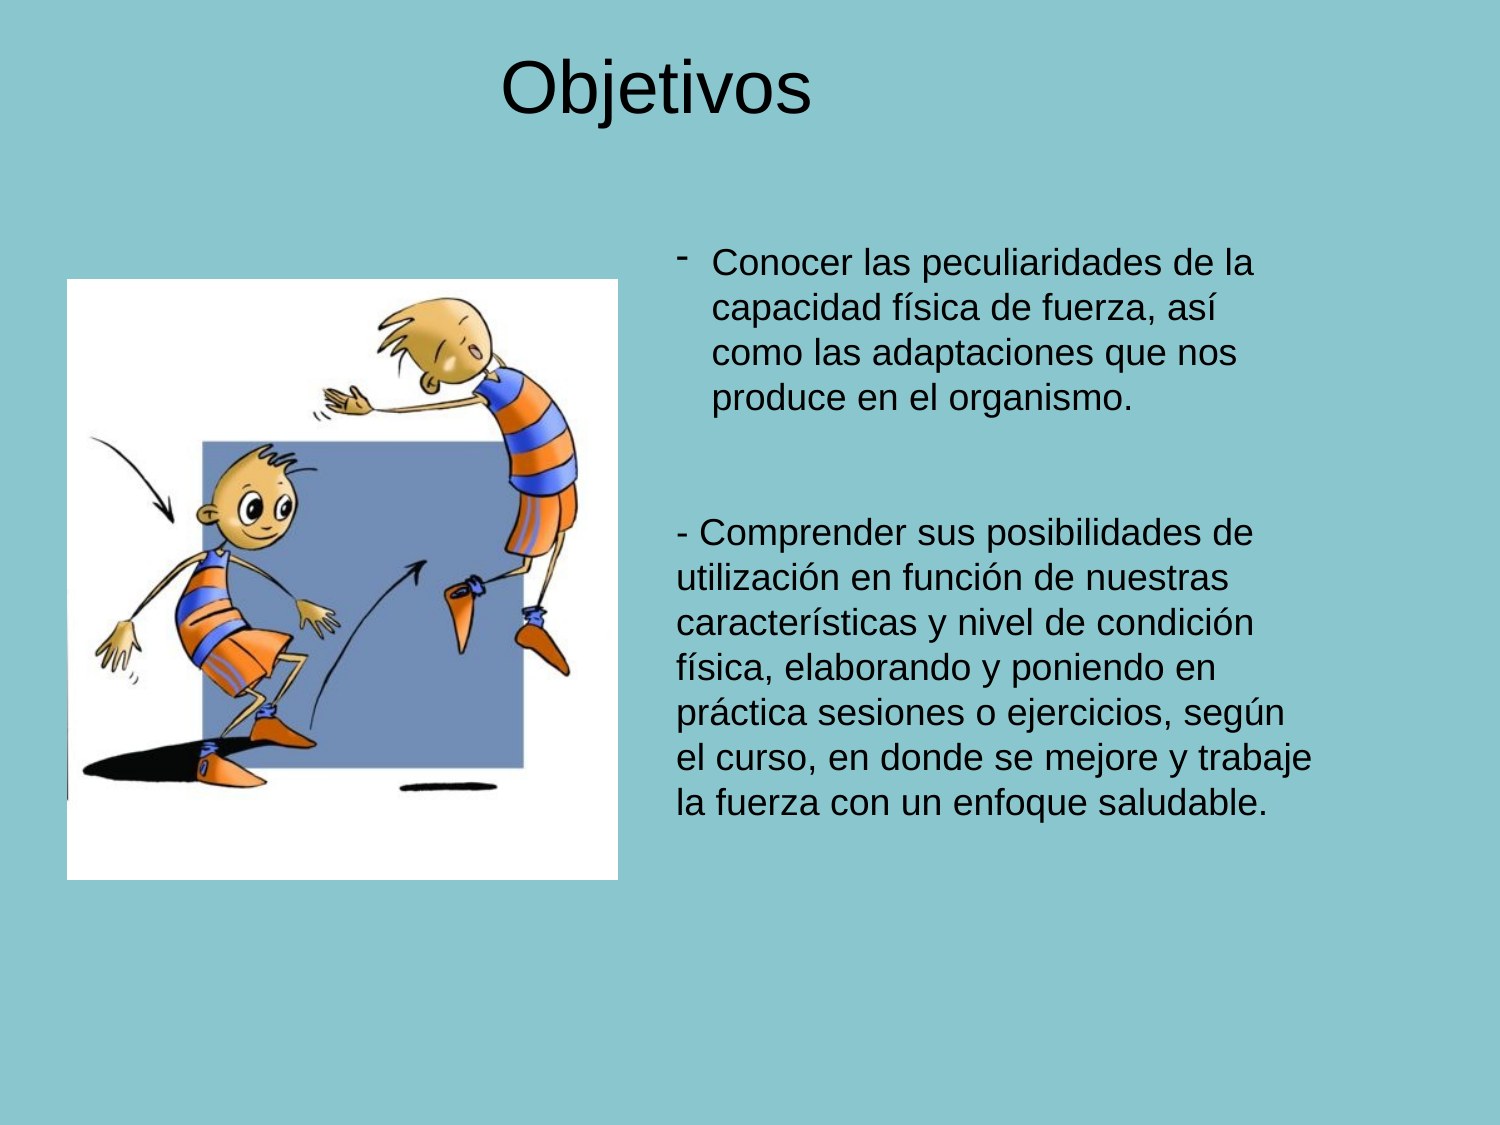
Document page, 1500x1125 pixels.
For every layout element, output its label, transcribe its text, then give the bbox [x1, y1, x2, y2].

text_box Conocer las peculiaridades de la capacidad física de fuerza, así como las adaptaciones que nos produce en el organismo. - Comprender sus posibilidades de utilización en función de nuestras características y nivel de condición física, elaborando y poniendo en práctica sesiones o ejercicios, según el curso, en donde se mejore y trabaje la fuerza con un enfoque saludable. [668, 230, 1325, 831]
text_box Objetivos [270, 31, 1044, 136]
picture [67, 279, 618, 880]
